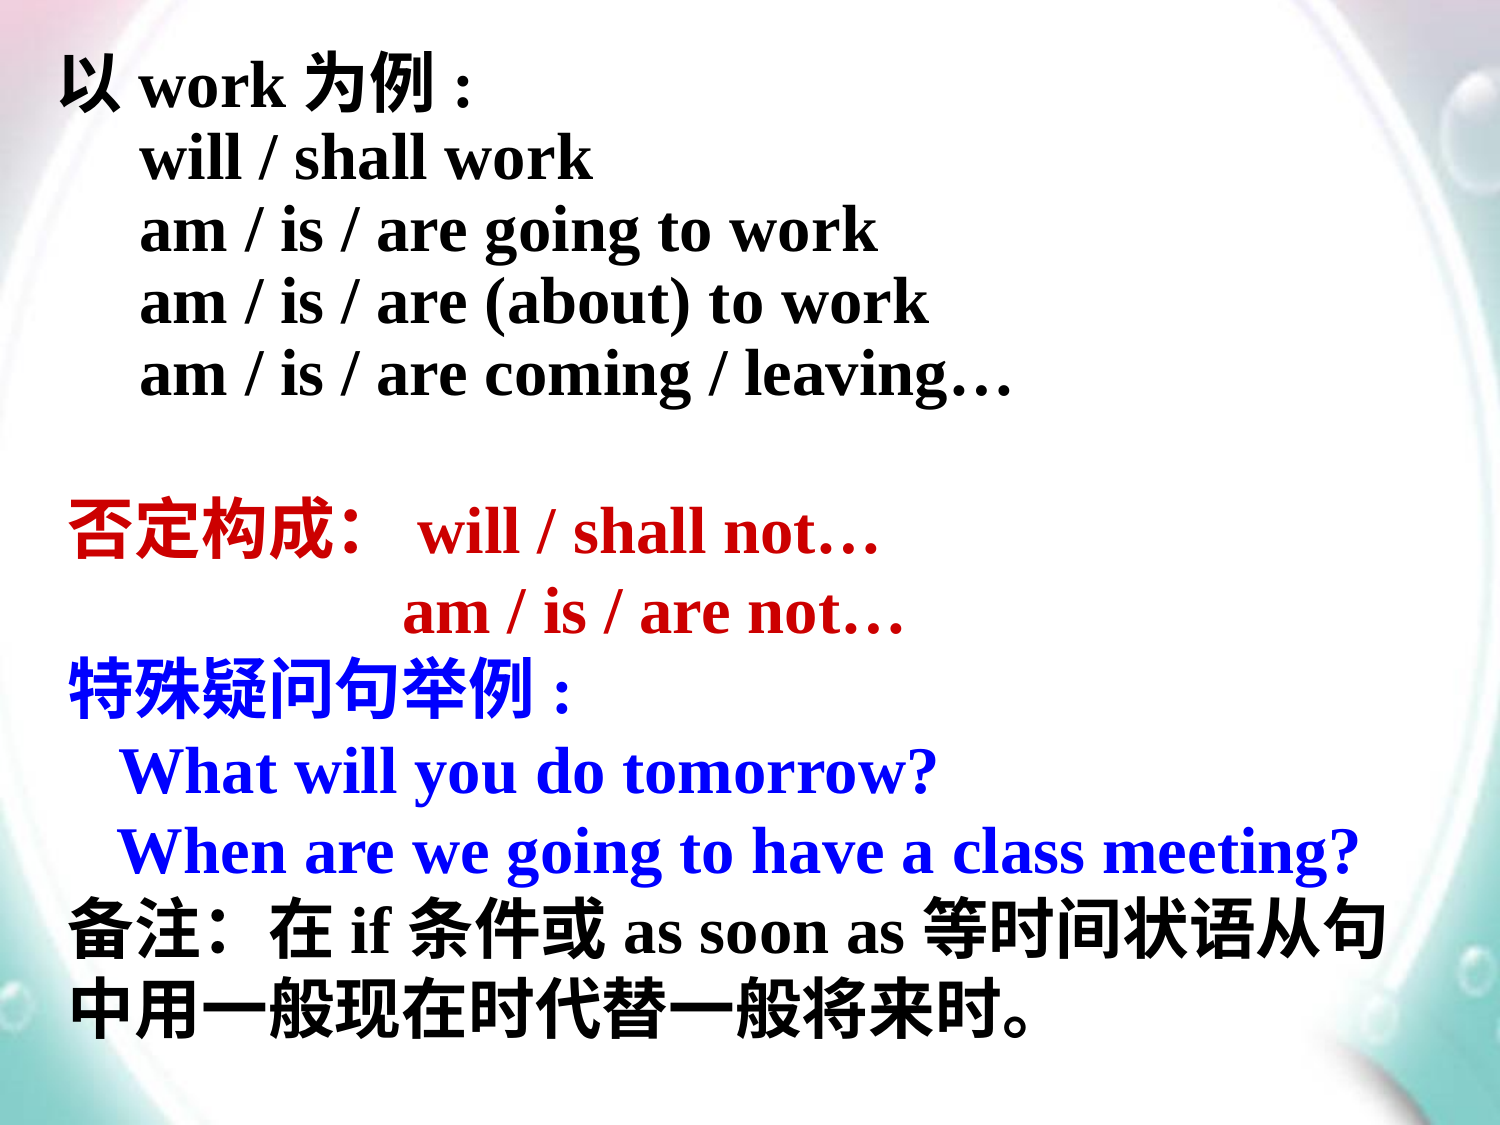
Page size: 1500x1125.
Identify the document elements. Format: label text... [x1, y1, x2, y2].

text_box 否定构成：will / shall not… am / is / are not… 特殊疑问句举例: What will you do tomorrow? When are we going to have a class meeting? 备注：在if条件或as soon as等时间状语从句中用一般现在时代替一般将来时。 [53, 479, 1447, 1055]
text_box 以work为例: will / shall work am / is / are going to work am / is / are (about) to work am / is / are coming / leaving… [41, 42, 1466, 417]
picture [0, 0, 1500, 1125]
